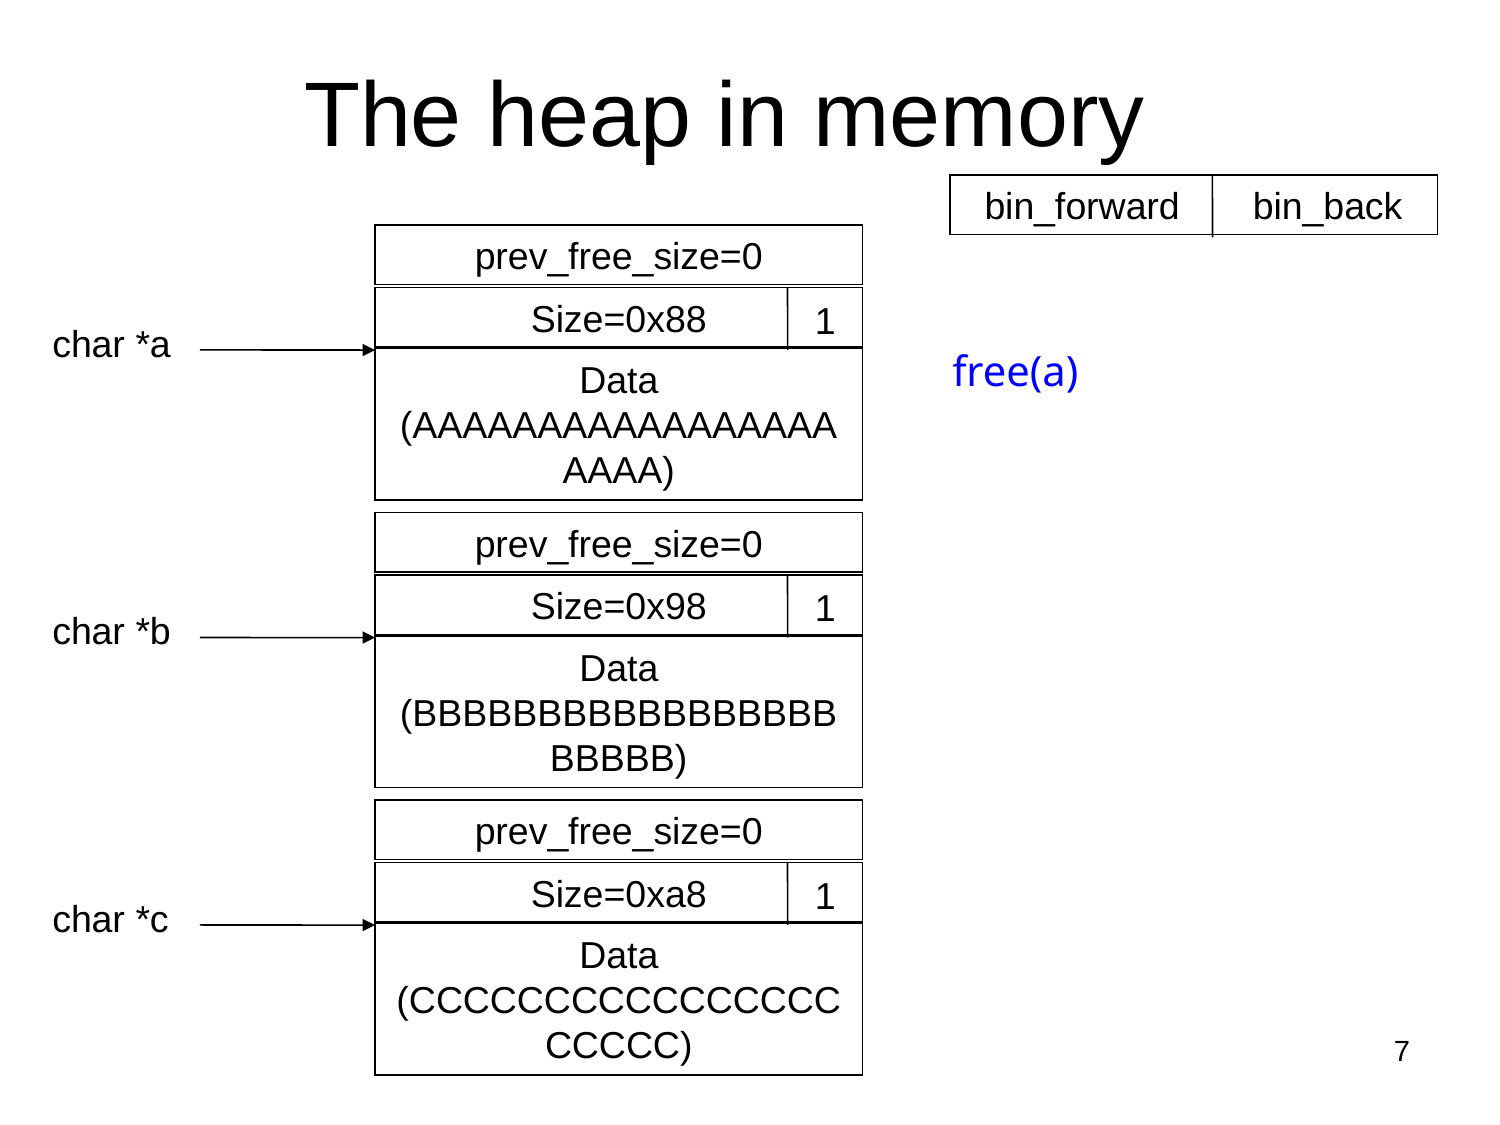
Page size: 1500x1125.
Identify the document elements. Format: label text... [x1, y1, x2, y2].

text_box bin_forward bin_back [950, 174, 1212, 235]
text_box 1 [799, 577, 875, 637]
text_box 1 [799, 864, 875, 925]
text_box Size=0x98 [788, 574, 863, 635]
text_box Data (BBBBBBBBBBBBBBBBBBBBBB) [375, 636, 863, 788]
text_box Data (CCCCCCCCCCCCCCCCCCCCC) [375, 923, 863, 1075]
text_box Size=0x98 [375, 574, 787, 635]
text_box Size=0xa8 [788, 862, 863, 923]
text_box bin_forward bin_back [1213, 174, 1438, 235]
text_box prev_free_size=0 [375, 512, 863, 573]
text_box Size=0xa8 [375, 862, 787, 923]
text_box Size=0x88 [375, 287, 787, 348]
text_box prev_free_size=0 [375, 224, 863, 285]
text_box prev_free_size=0 [375, 799, 863, 860]
text_box char *b [37, 599, 200, 660]
text_box 1 [799, 289, 875, 350]
text_box char *c [37, 887, 200, 948]
text_box Size=0x88 [788, 287, 863, 348]
text_box Data (AAAAAAAAAAAAAAAAAAAAA) [375, 348, 863, 500]
text_box [199, 918, 376, 932]
text_box free(a) [937, 337, 1200, 403]
text_box char *a [37, 312, 200, 373]
slide_number 7 [1074, 1024, 1426, 1103]
title The heap in memory [50, 45, 1400, 175]
text_box [199, 343, 376, 357]
text_box [199, 631, 376, 644]
